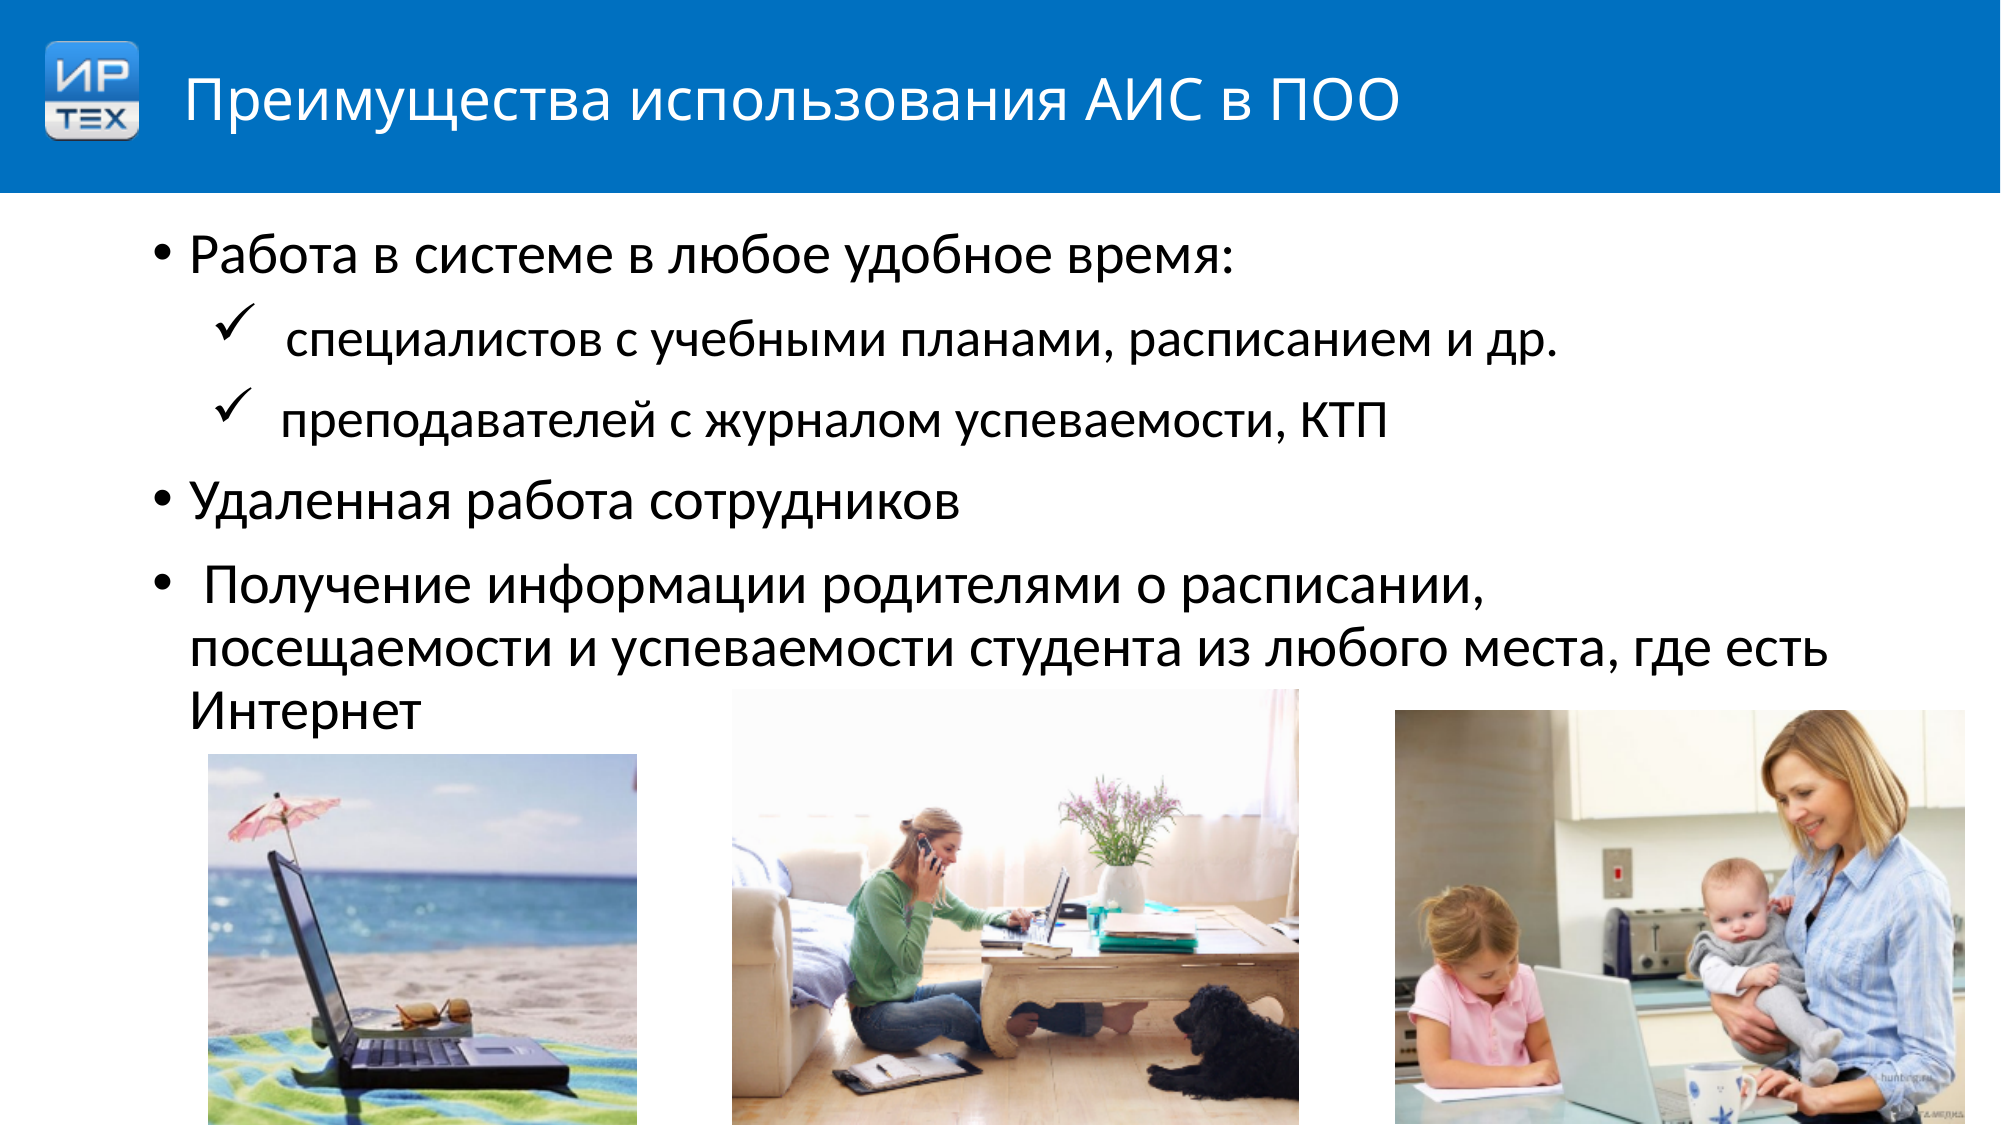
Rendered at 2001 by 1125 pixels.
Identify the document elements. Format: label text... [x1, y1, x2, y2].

picture [732, 689, 1299, 1125]
picture [1395, 710, 1965, 1124]
picture [0, 0, 2001, 193]
list Работа в системе в любое удобное время: специалистов с учебными планами, расписанием и др. преподавателей с журналом успеваемости, КТП Удаленная работа сотрудников Получение информации родителями о расписании, посещаемости и успеваемости студента из любого места, где есть Интернет [137, 215, 1863, 771]
title Преимущества использования АИС в ПОО [168, 10, 1863, 193]
picture [208, 754, 637, 1125]
